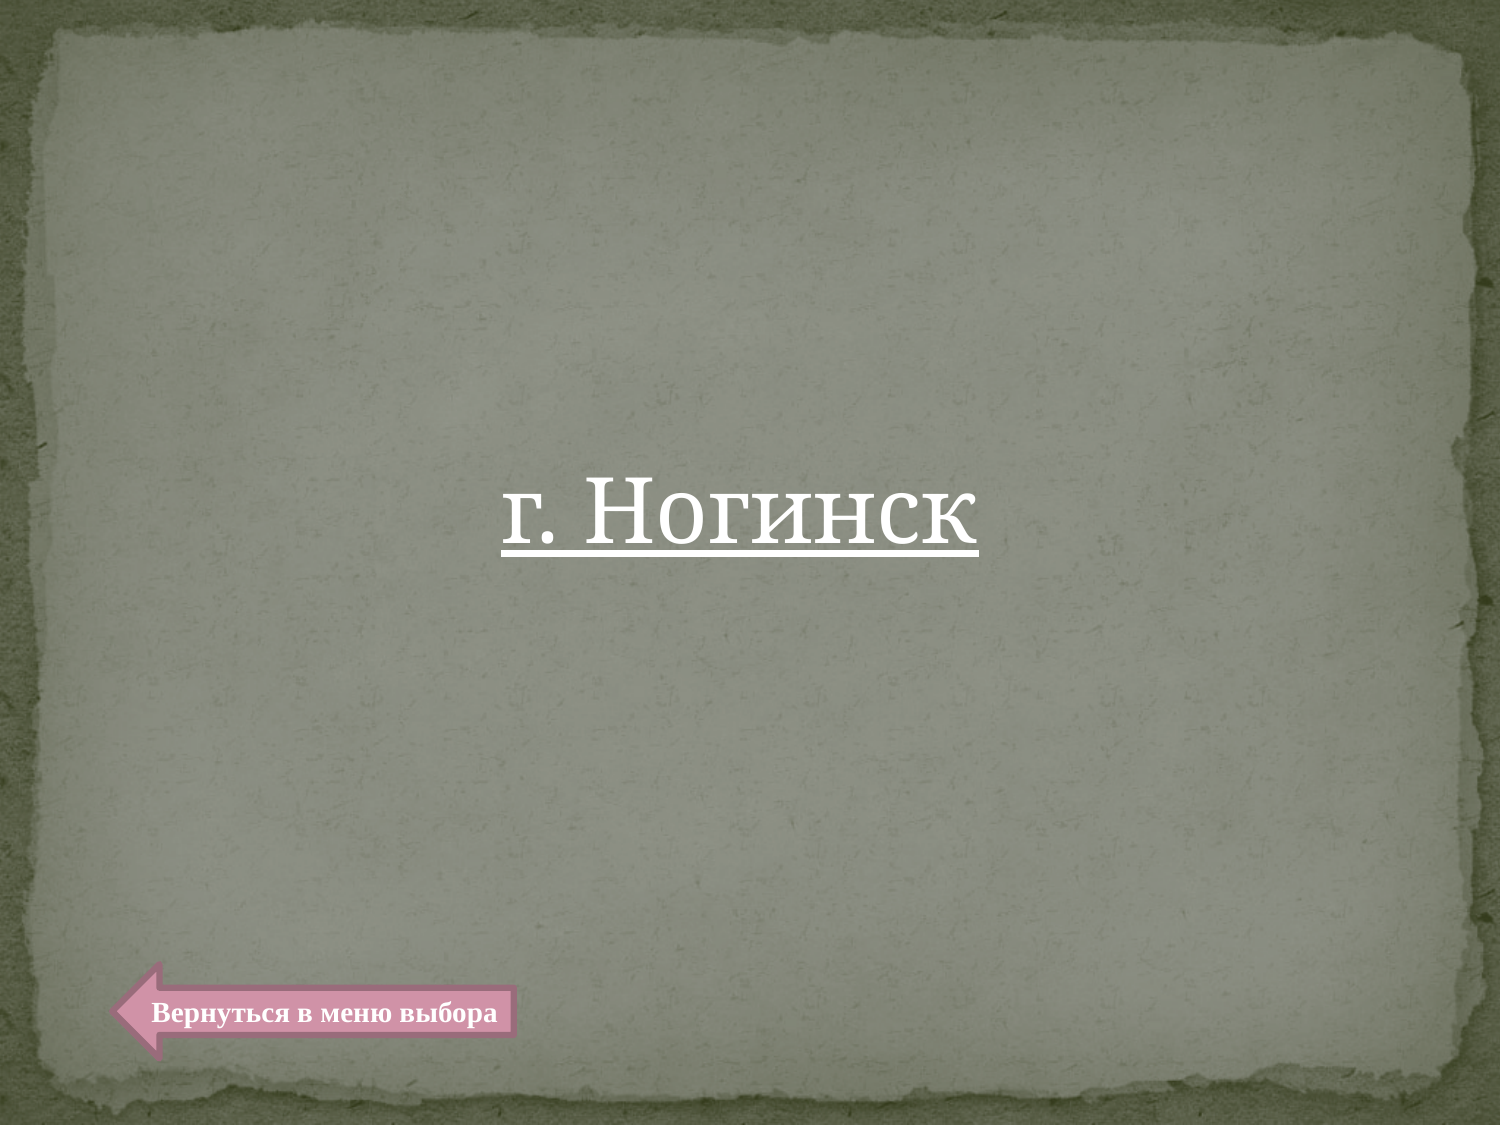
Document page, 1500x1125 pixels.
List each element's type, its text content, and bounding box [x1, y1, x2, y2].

list г. Ногинск [64, 444, 1415, 639]
text_box Вернуться в меню выбора [109, 961, 517, 1062]
